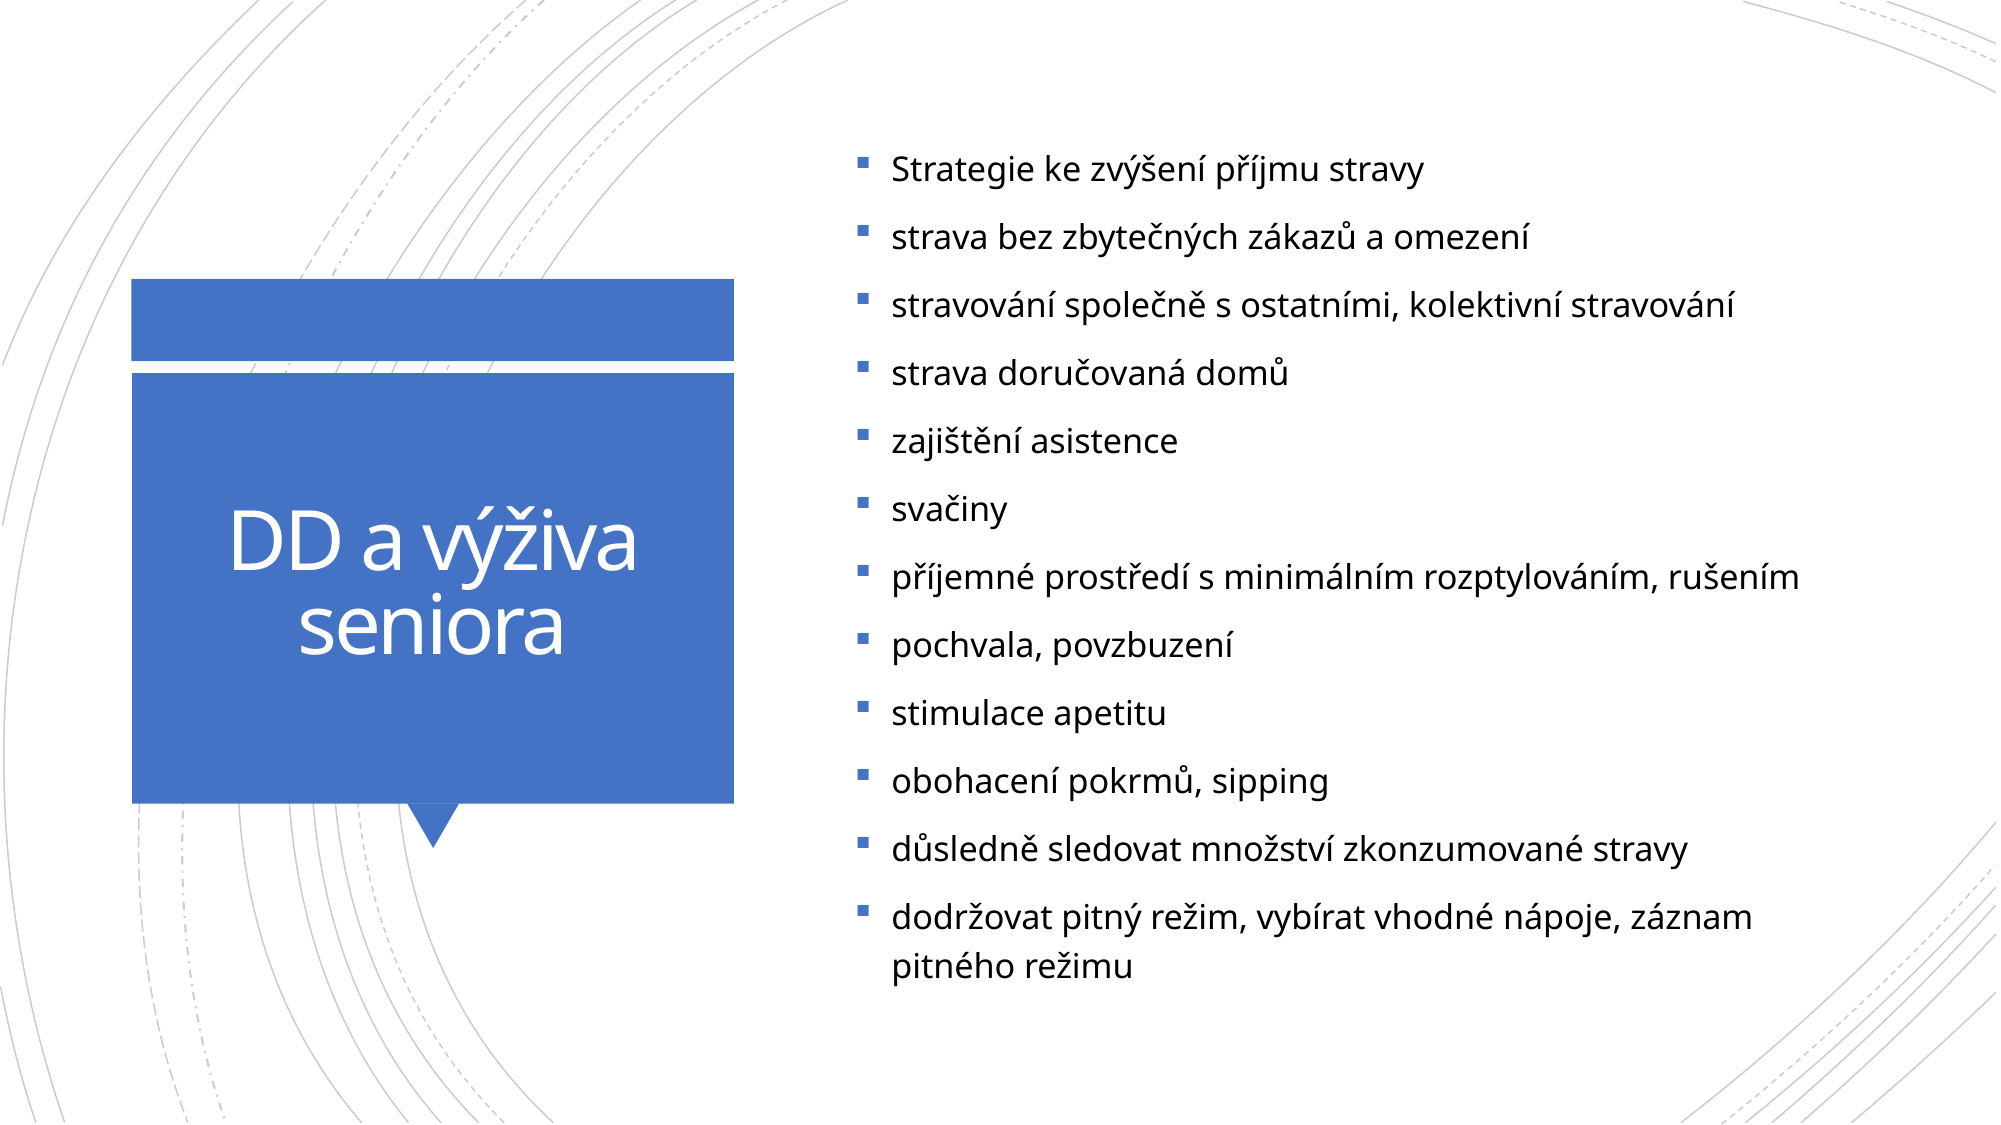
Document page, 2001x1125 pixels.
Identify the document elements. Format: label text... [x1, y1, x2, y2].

list Strategie ke zvýšení příjmu stravy strava bez zbytečných zákazů a omezení stravování společně s ostatními, kolektivní stravování strava doručovaná domů zajištění asistence svačiny příjemné prostředí s minimálním rozptylováním, rušením pochvala, povzbuzení stimulace apetitu obohacení pokrmů, sipping důsledně sledovat množství zkonzumované stravy dodržovat pitný režim, vybírat vhodné nápoje, záznam pitného režimu [839, 131, 1871, 993]
title DD a výživa seniora [145, 385, 720, 789]
